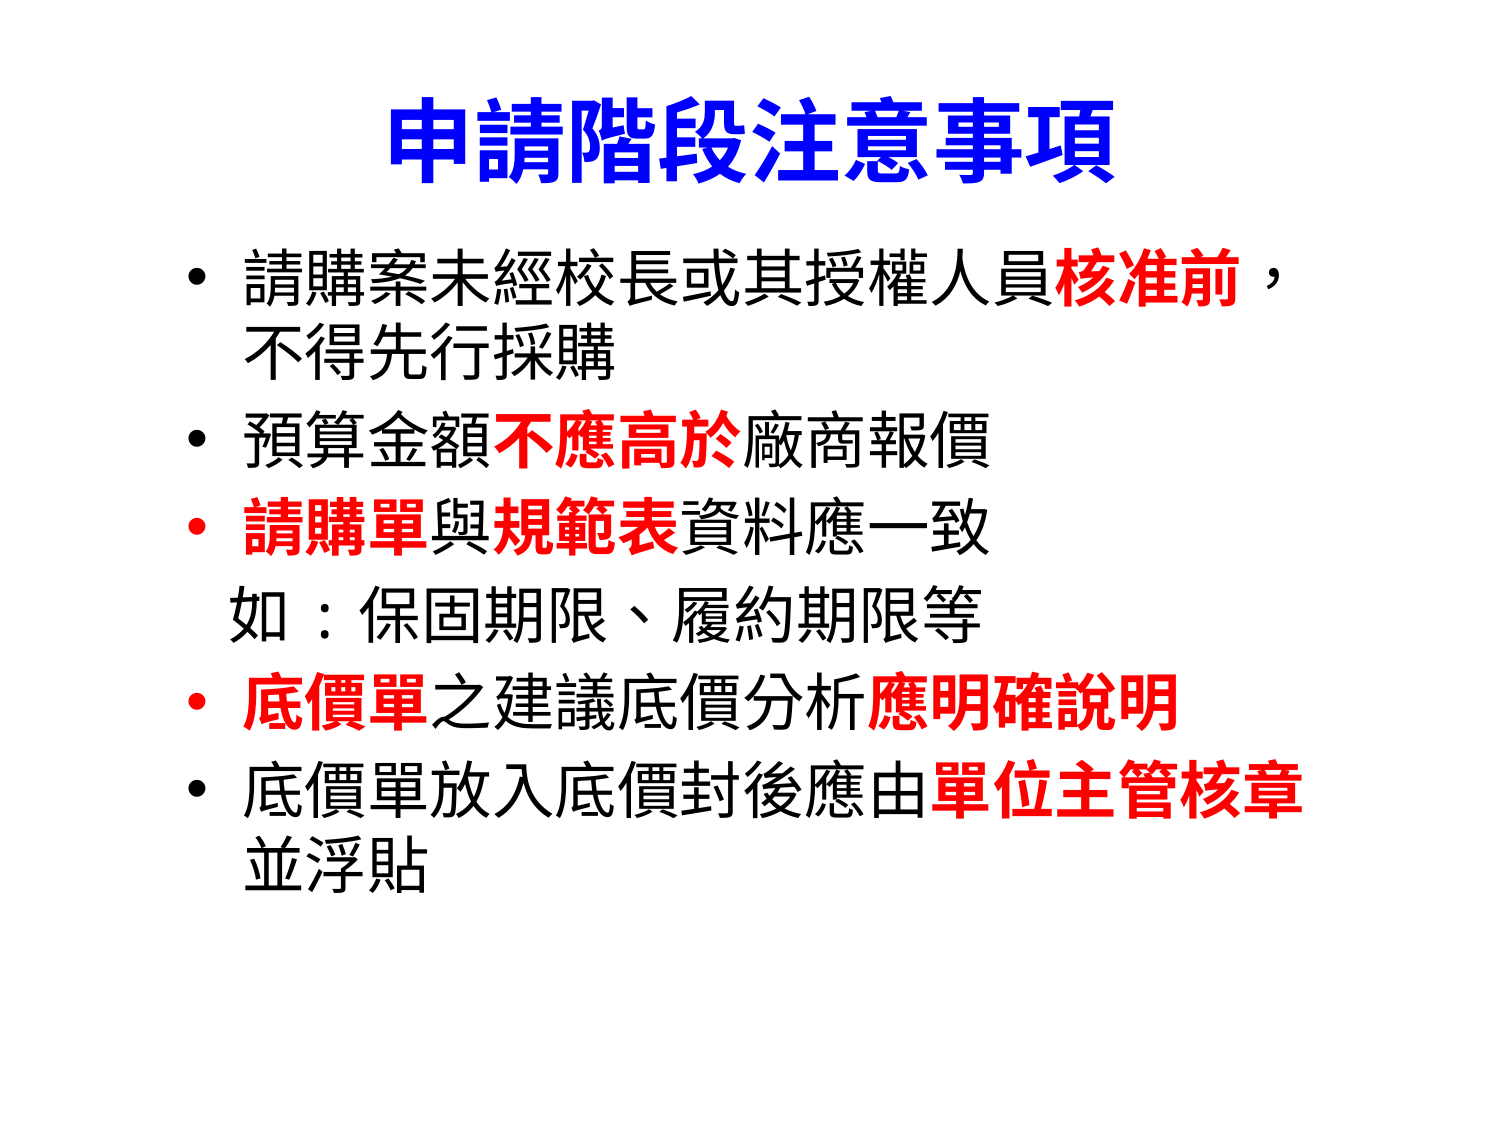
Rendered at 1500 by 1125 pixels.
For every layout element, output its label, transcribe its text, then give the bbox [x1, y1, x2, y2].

title 申請階段注意事項 [75, 45, 1425, 233]
list 請購案未經校長或其授權人員核准前，不得先行採購 預算金額不應高於廠商報價 請購單與規範表資料應一致 如:保固期限、履約期限等 底價單之建議底價分析應明確說明 底價單放入底價封後應由單位主管核章並浮貼 [171, 230, 1329, 984]
